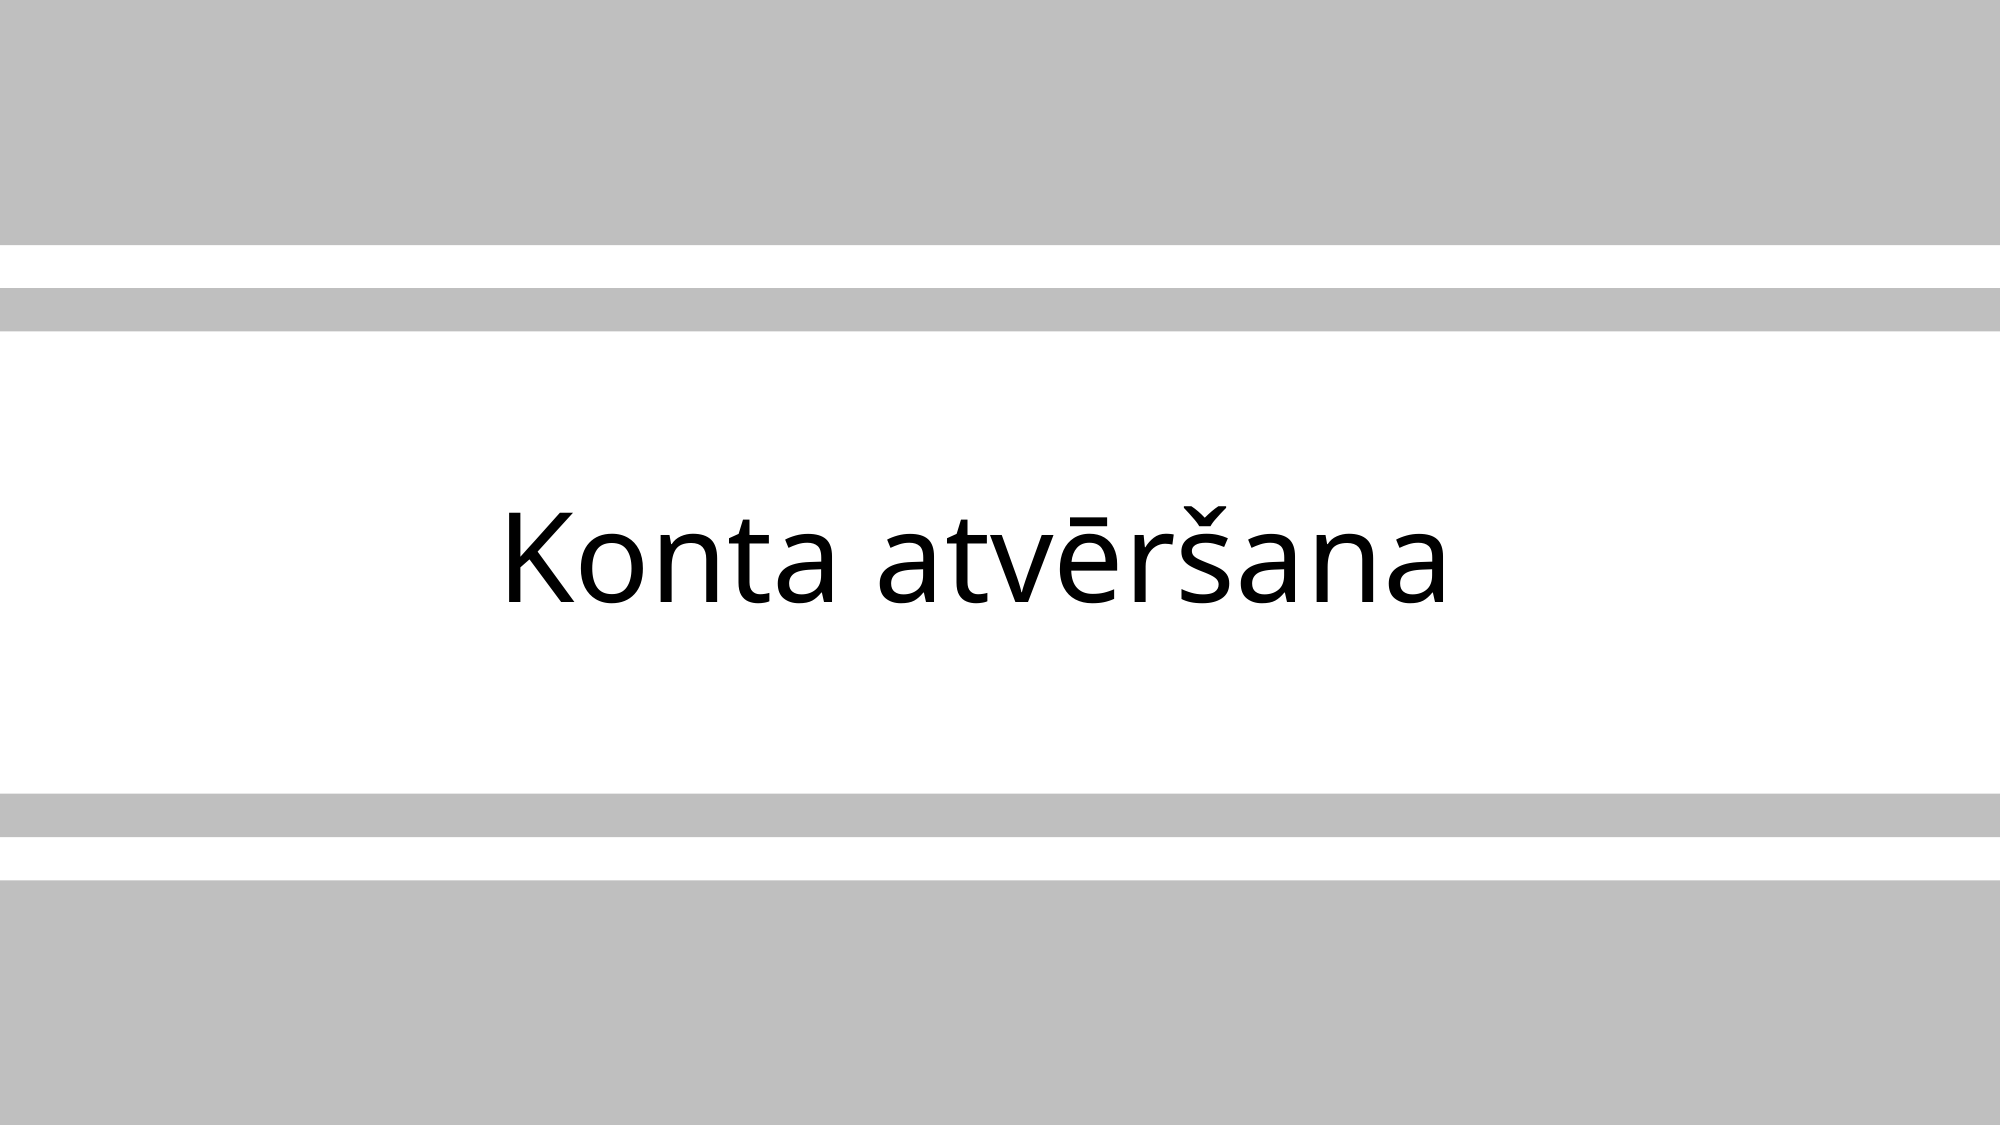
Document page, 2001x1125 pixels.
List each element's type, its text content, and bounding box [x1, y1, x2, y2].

title Konta atvēršana [113, 453, 1839, 672]
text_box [0, 0, 2000, 332]
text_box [0, 793, 2000, 1125]
